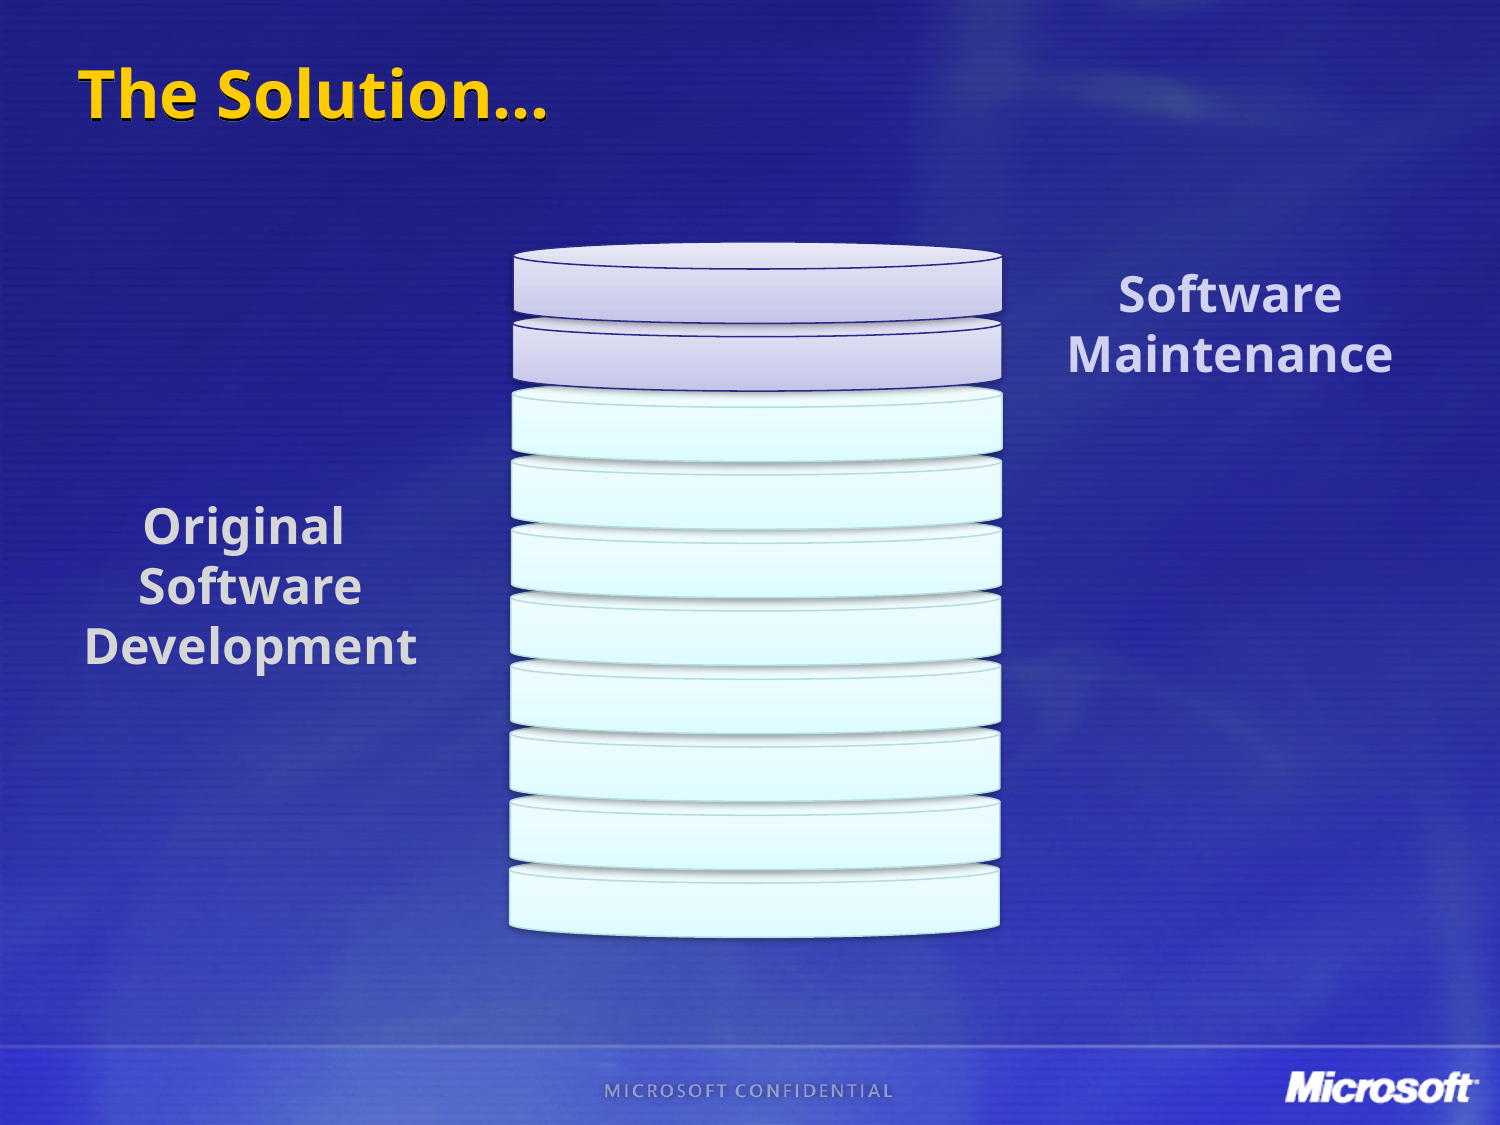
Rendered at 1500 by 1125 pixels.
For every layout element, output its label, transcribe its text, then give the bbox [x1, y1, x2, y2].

text_box Software Maintenance [1052, 255, 1410, 390]
text_box Original Software Development [68, 487, 433, 683]
title The Solution… [62, 37, 1438, 148]
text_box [509, 398, 1003, 938]
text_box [512, 241, 1004, 392]
picture [0, 0, 1500, 1125]
